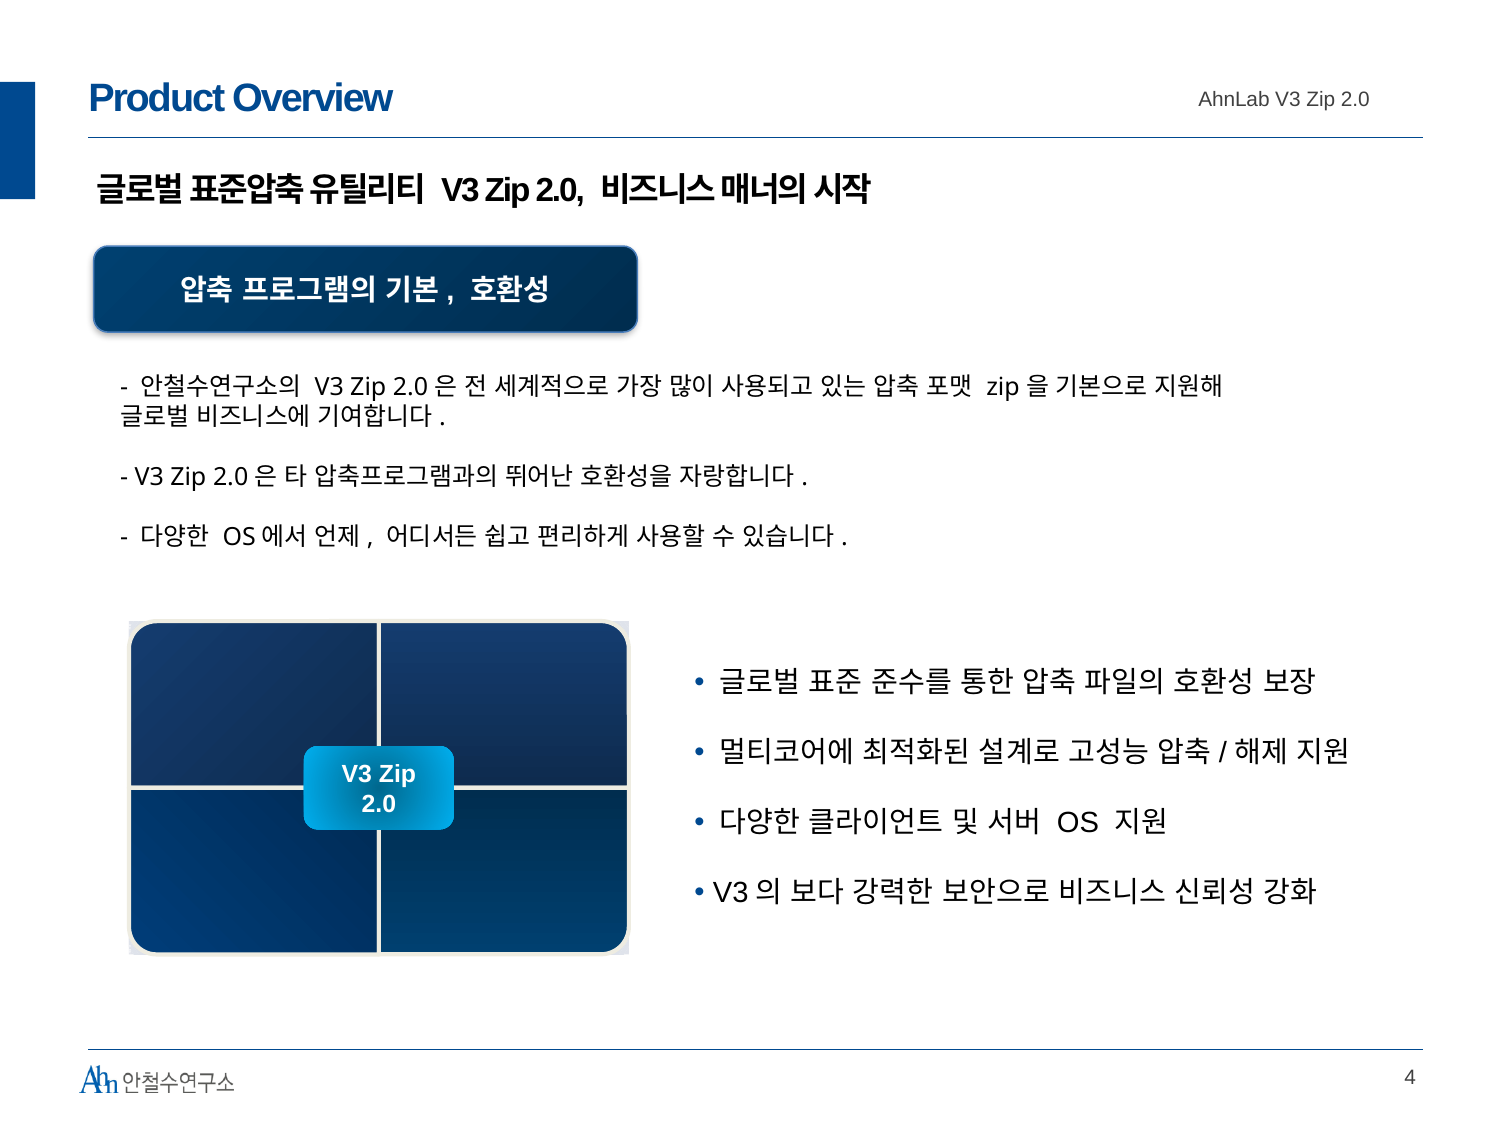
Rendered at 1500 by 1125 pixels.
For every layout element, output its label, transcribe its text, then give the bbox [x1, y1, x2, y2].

text_box - 안철수연구소의 V3 Zip 2.0은 전 세계적으로 가장 많이 사용되고 있는 압축 포맷 zip을 기본으로 지원해 글로벌 비즈니스에 기여합니다. - V3 Zip 2.0은 타 압축프로그램과의 뛰어난 호환성을 자랑합니다. - 다양한 OS에서 언제, 어디서든 쉽고 편리하게 사용할 수 있습니다. [105, 363, 1383, 558]
picture [79, 1065, 234, 1093]
text_box 글로벌 표준압축 유틸리티 V3 Zip 2.0, 비즈니스 매너의 시작 [82, 160, 1447, 235]
title Product Overview [73, 54, 1172, 138]
text_box 압축 프로그램의 기본, 호환성 [93, 246, 638, 333]
text_box 글로벌 표준 준수를 통한 압축 파일의 호환성 보장 멀티코어에 최적화된 설계로 고성능 압축/해제 지원 다양한 클라이언트 및 서버 OS 지원 V3의 보다 강력한 보안으로 비즈니스 신뢰성 강화 [679, 656, 1407, 916]
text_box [128, 620, 630, 955]
slide_number 3 [1080, 1045, 1431, 1106]
